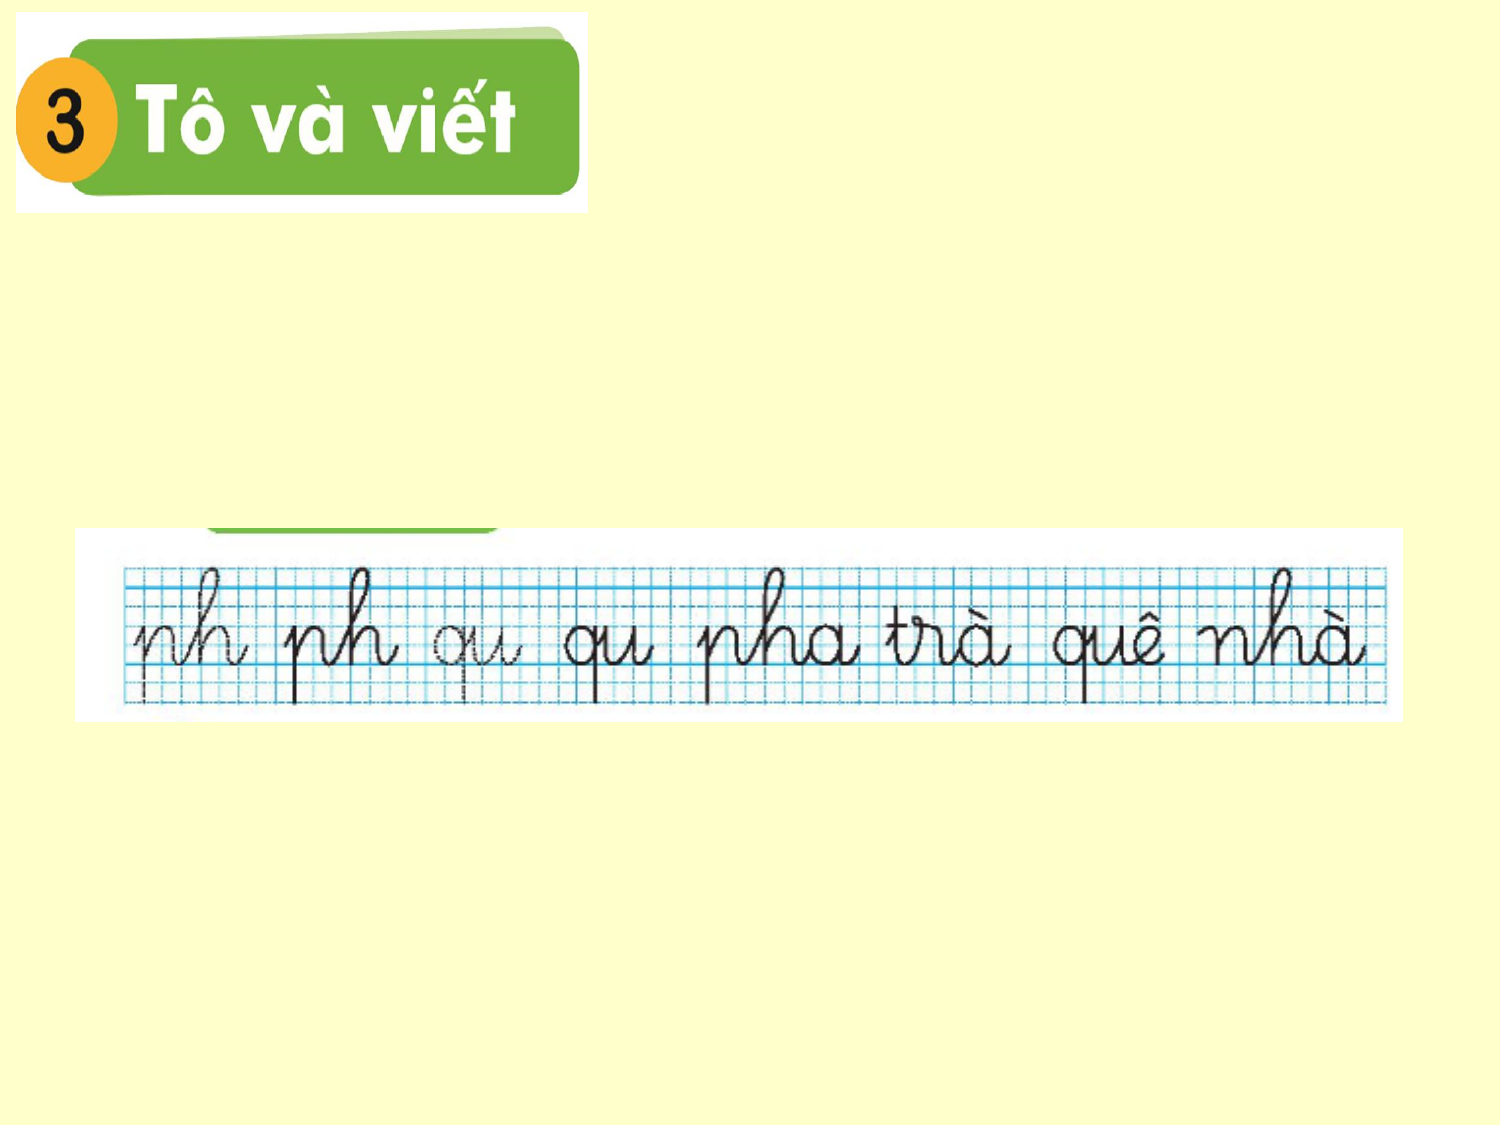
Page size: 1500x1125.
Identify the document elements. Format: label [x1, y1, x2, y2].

list [74, 528, 1403, 722]
picture [16, 12, 588, 213]
